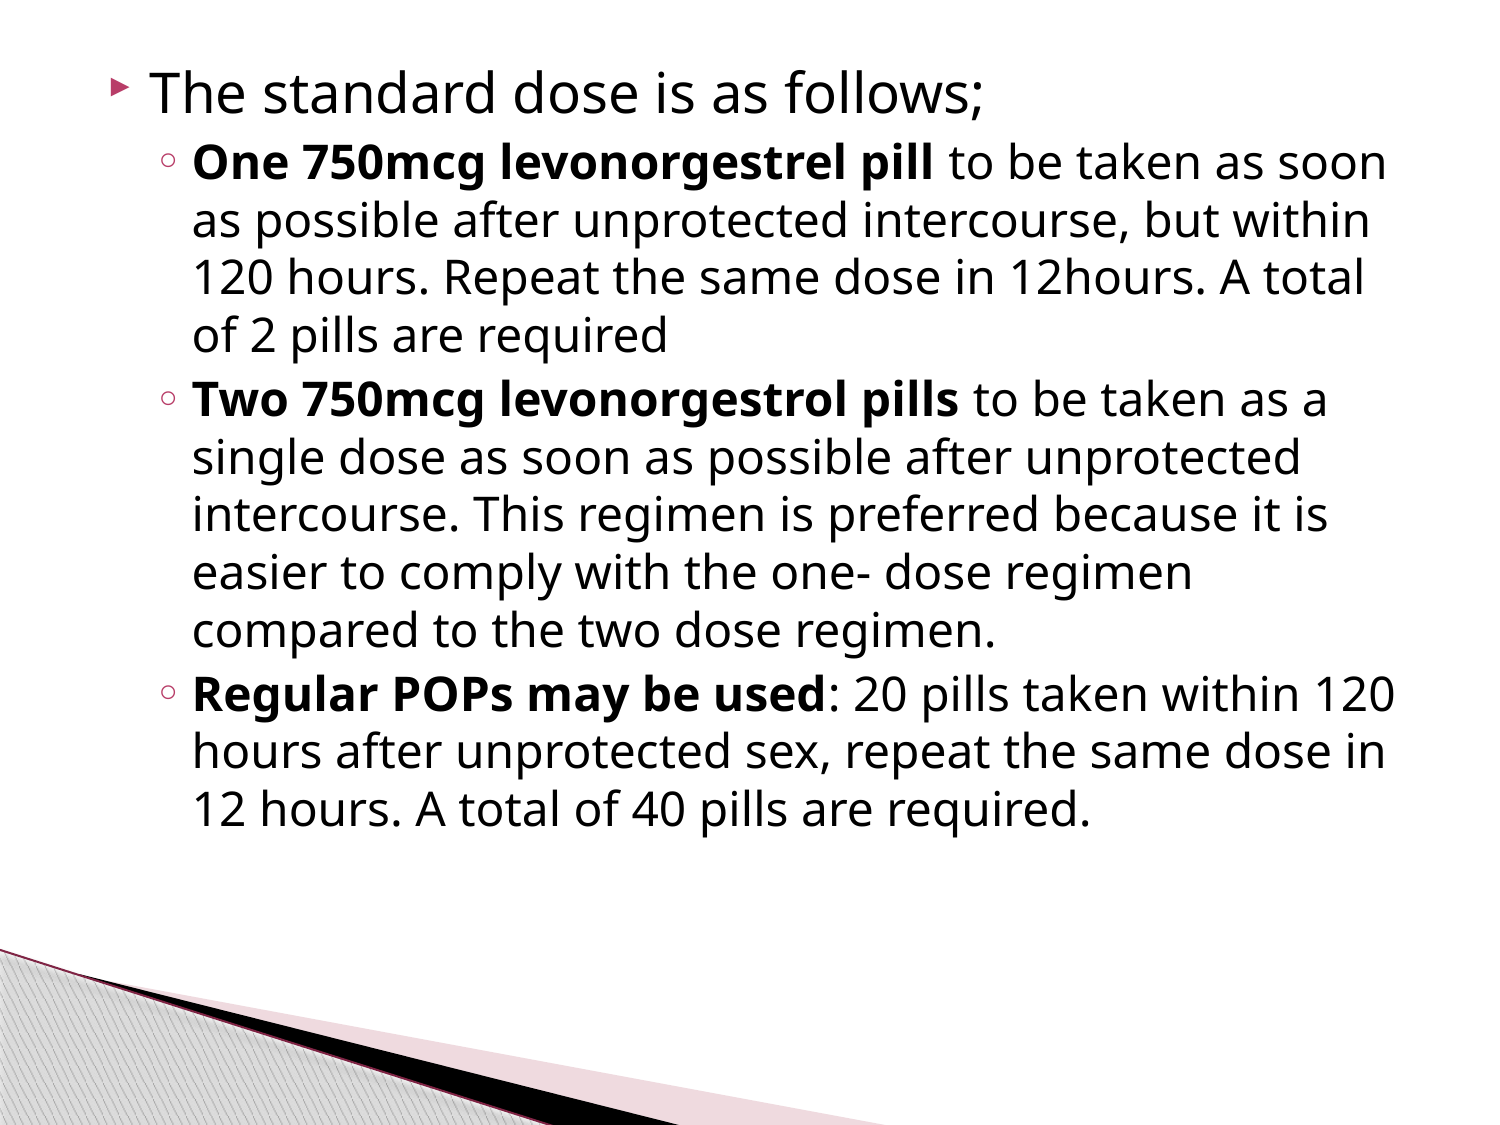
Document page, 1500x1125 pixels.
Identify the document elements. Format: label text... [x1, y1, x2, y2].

list The standard dose is as follows; One 750mcg levonorgestrel pill to be taken as soon as possible after unprotected intercourse, but within 120 hours. Repeat the same dose in 12hours. A total of 2 pills are required Two 750mcg levonorgestrol pills to be taken as a single dose as soon as possible after unprotected intercourse. This regimen is preferred because it is easier to comply with the one- dose regimen compared to the two dose regimen. Regular POPs may be used: 20 pills taken within 120 hours after unprotected sex, repeat the same dose in 12 hours. A total of 40 pills are required. [75, 50, 1425, 950]
